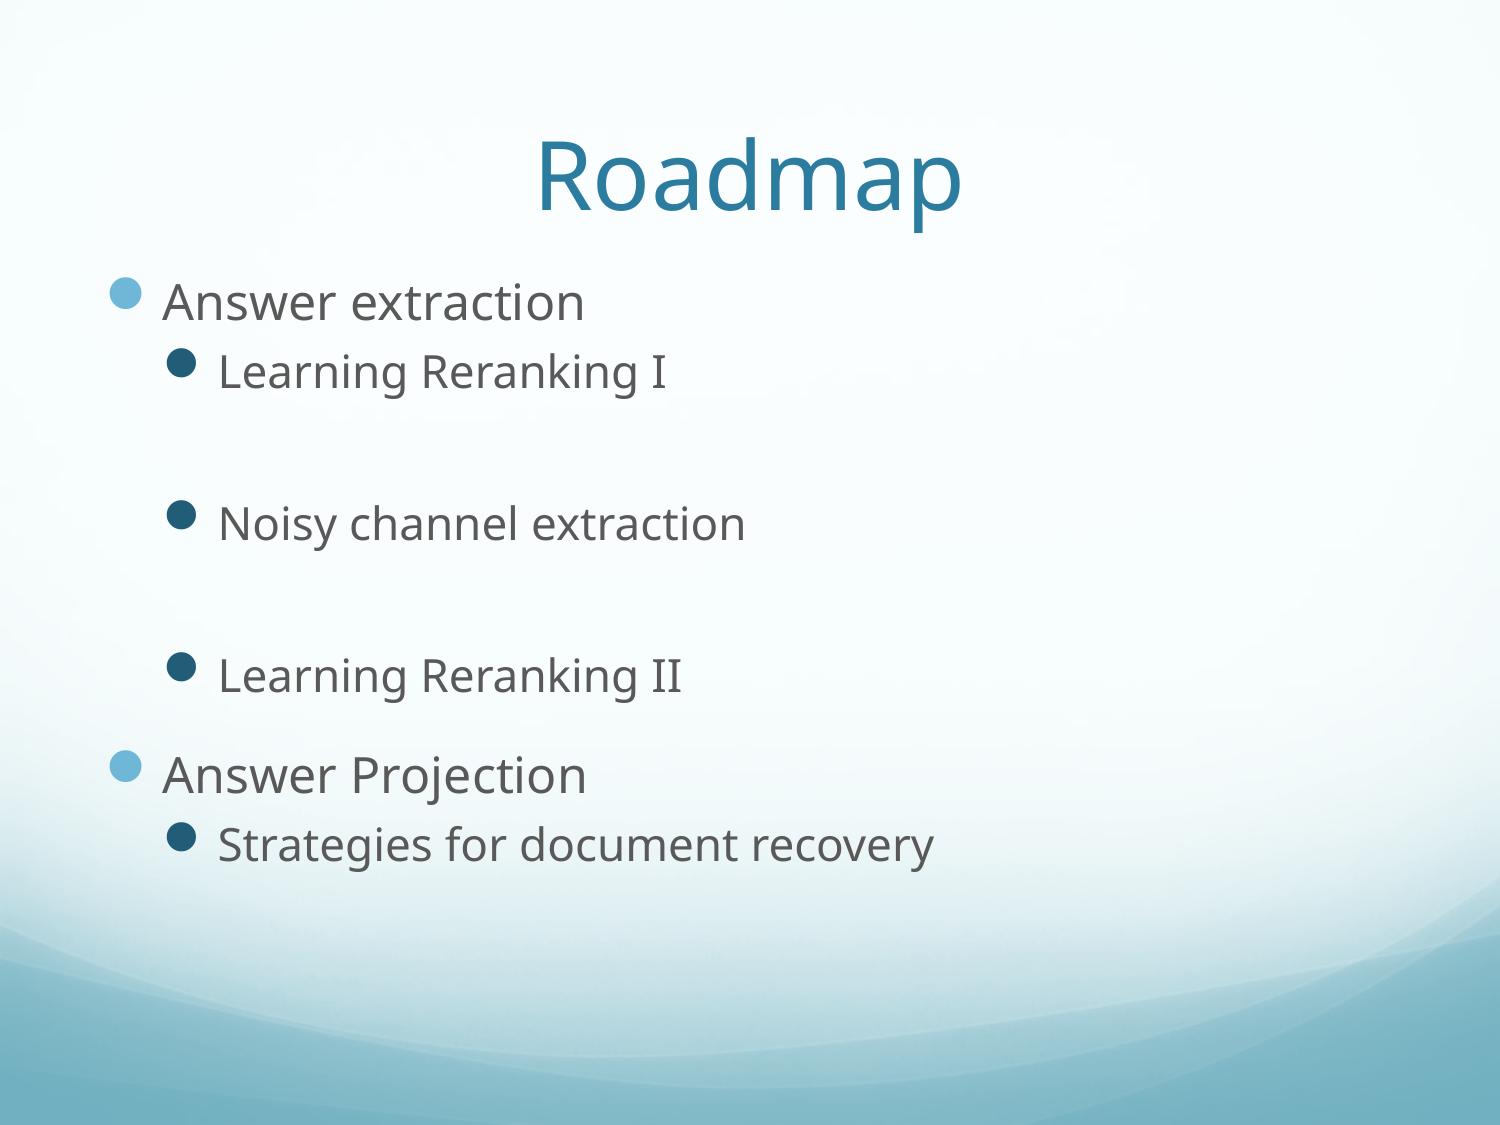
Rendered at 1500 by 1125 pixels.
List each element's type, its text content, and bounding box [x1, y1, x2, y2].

list Answer extraction Learning Reranking I Noisy channel extraction Learning Reranking II Answer Projection Strategies for document recovery [90, 262, 1410, 975]
title Roadmap [90, 17, 1410, 237]
